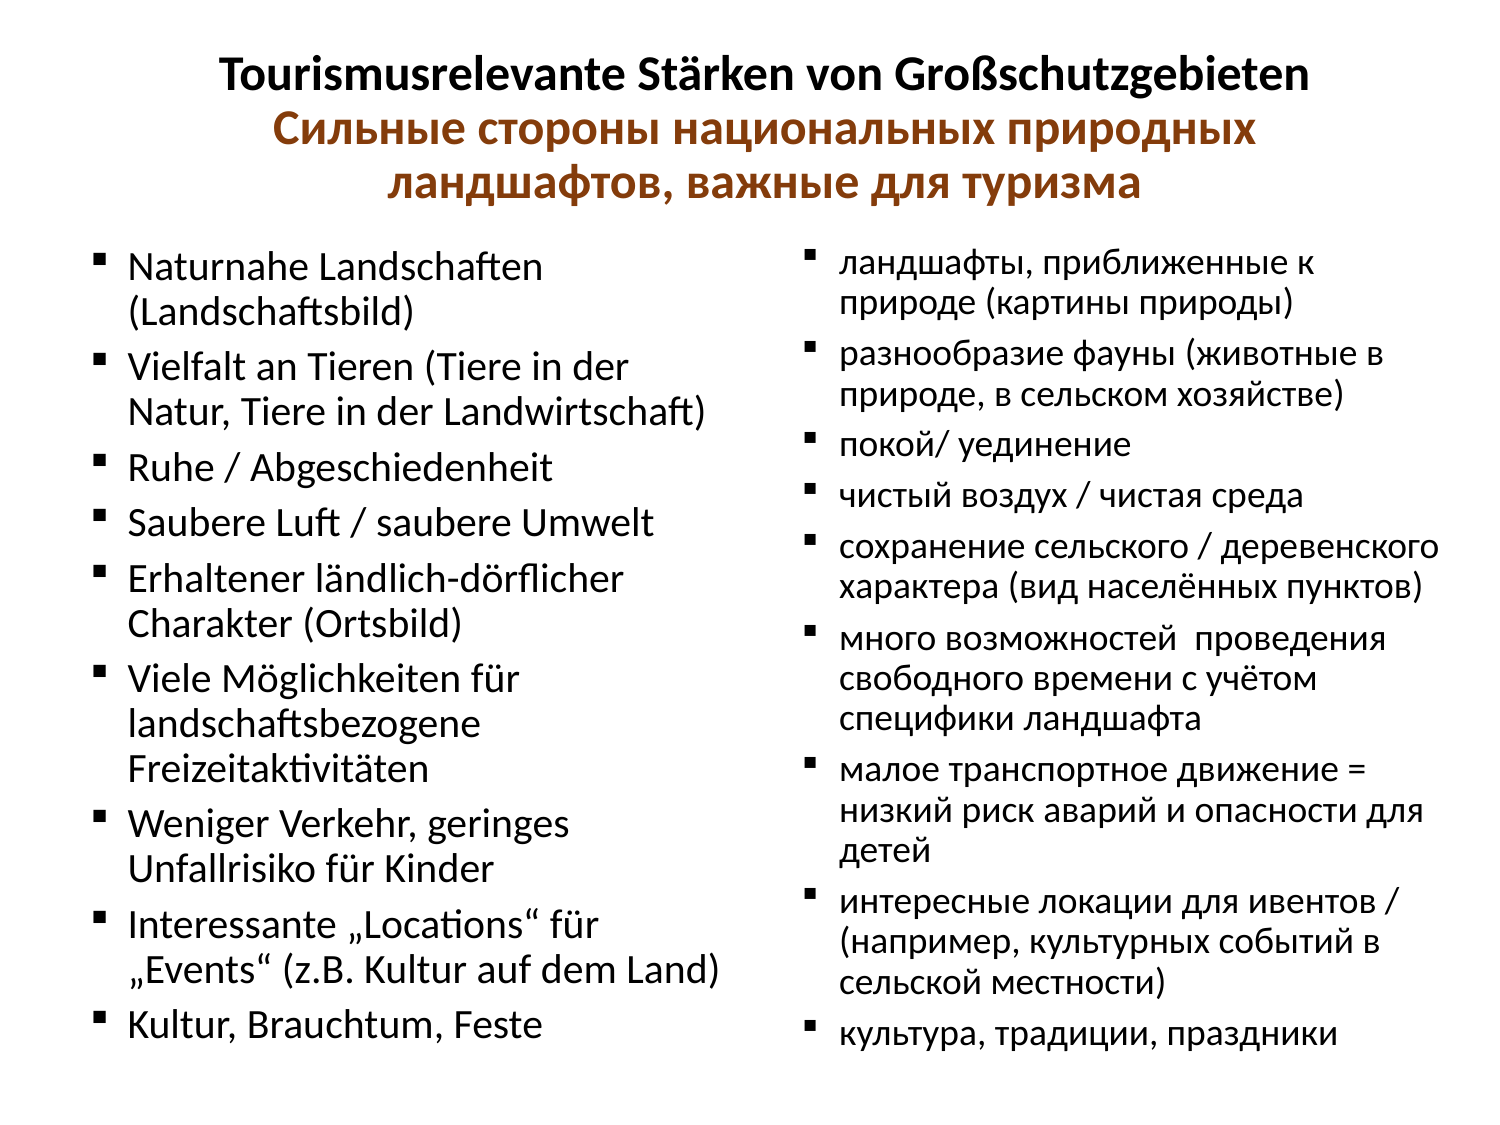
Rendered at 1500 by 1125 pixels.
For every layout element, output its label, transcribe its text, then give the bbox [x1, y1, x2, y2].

title Tourismusrelevante Stärken von Großschutzgebieten Сильные стороны национальных природных ландшафтов, важные для туризма [118, 19, 1412, 236]
list Naturnahe Landschaften (Landschaftsbild) Vielfalt an Tieren (Tiere in der Natur, Tiere in der Landwirtschaft) Ruhe / Abgeschiedenheit Saubere Luft / saubere Umwelt Erhaltener ländlich-dörflicher Charakter (Ortsbild) Viele Möglichkeiten für landschaftsbezogene Freizeitaktivitäten Weniger Verkehr, geringes Unfallrisiko für Kinder Interessante „Locations“ für „Events“ (z.B. Kultur auf dem Land) Kultur, Brauchtum, Feste [0, 236, 711, 1082]
text_box ландшафты, приближенные к природе (картины природы) разнообразие фауны (животные в природе, в сельском хозяйстве) покой/ уединение чистый воздух / чистая среда сохранение сельского / деревенского характера (вид населённых пунктов) много возможностей проведения свободного времени с учётом специфики ландшафта малое транспортное движение = низкий риск аварий и опасности для детей интересные локации для ивентов / (например, культурных событий в сельской местности) культура, традиции, праздники [711, 234, 1459, 1110]
